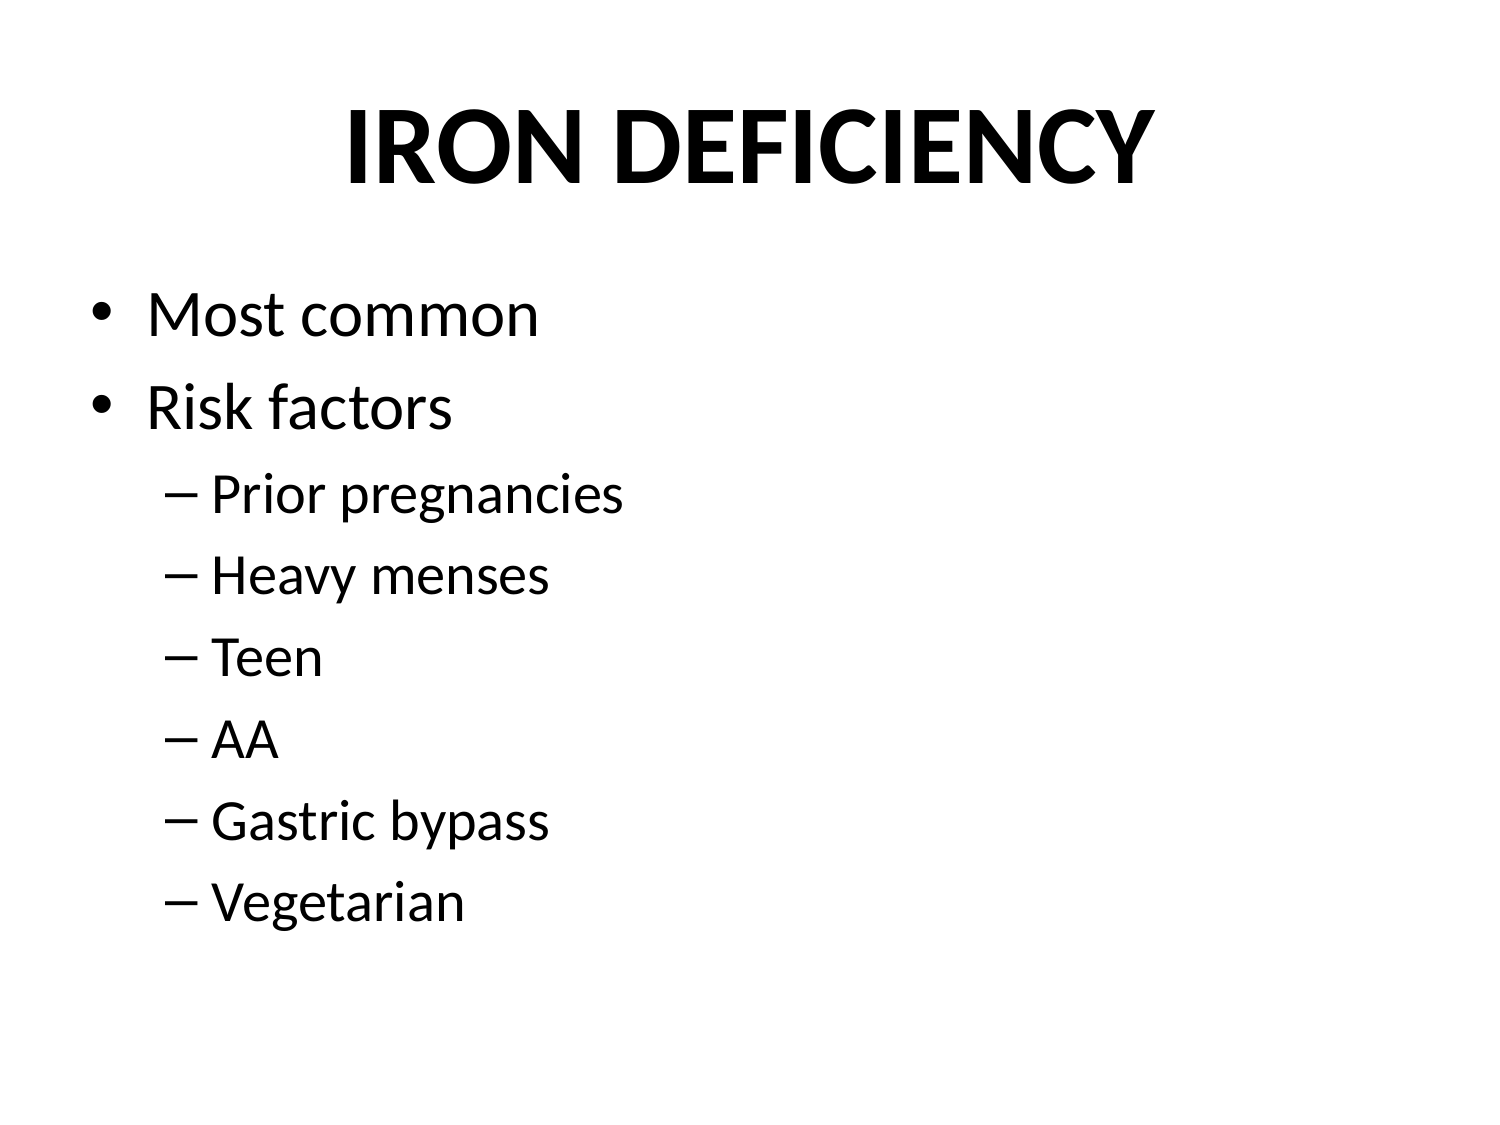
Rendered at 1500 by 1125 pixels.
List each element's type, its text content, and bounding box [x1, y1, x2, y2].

title IRON DEFICIENCY [75, 45, 1425, 233]
list Most common Risk factors Prior pregnancies Heavy menses Teen AA Gastric bypass Vegetarian [75, 262, 1425, 1005]
